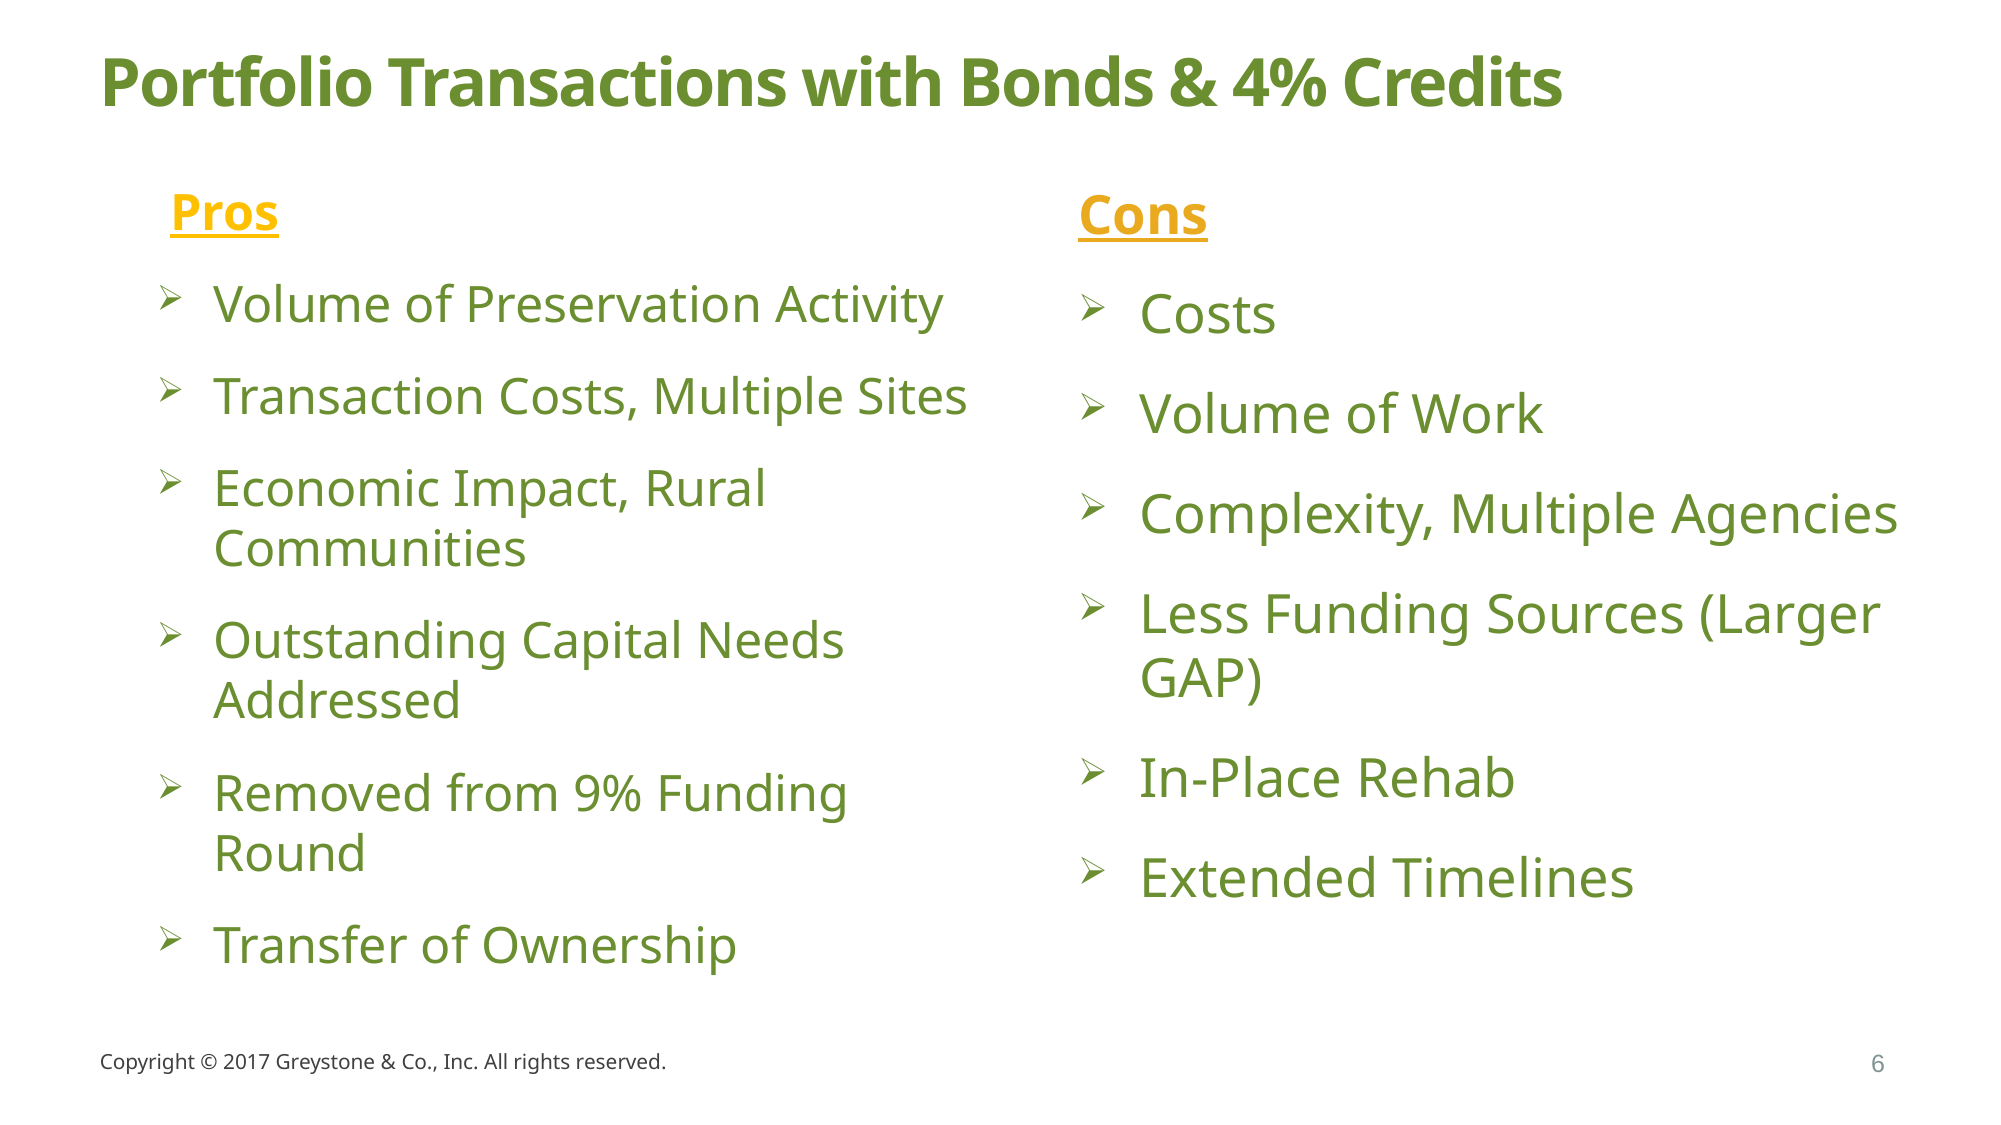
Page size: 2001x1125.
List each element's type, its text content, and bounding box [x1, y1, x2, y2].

text_box [99, 177, 1900, 1007]
footer Copyright © 2017 Greystone & Co., Inc. All rights reserved. [99, 1035, 1000, 1090]
slide_number 6 [1666, 1035, 1900, 1090]
title Portfolio Transactions with Bonds & 4% Credits [99, 32, 1900, 120]
